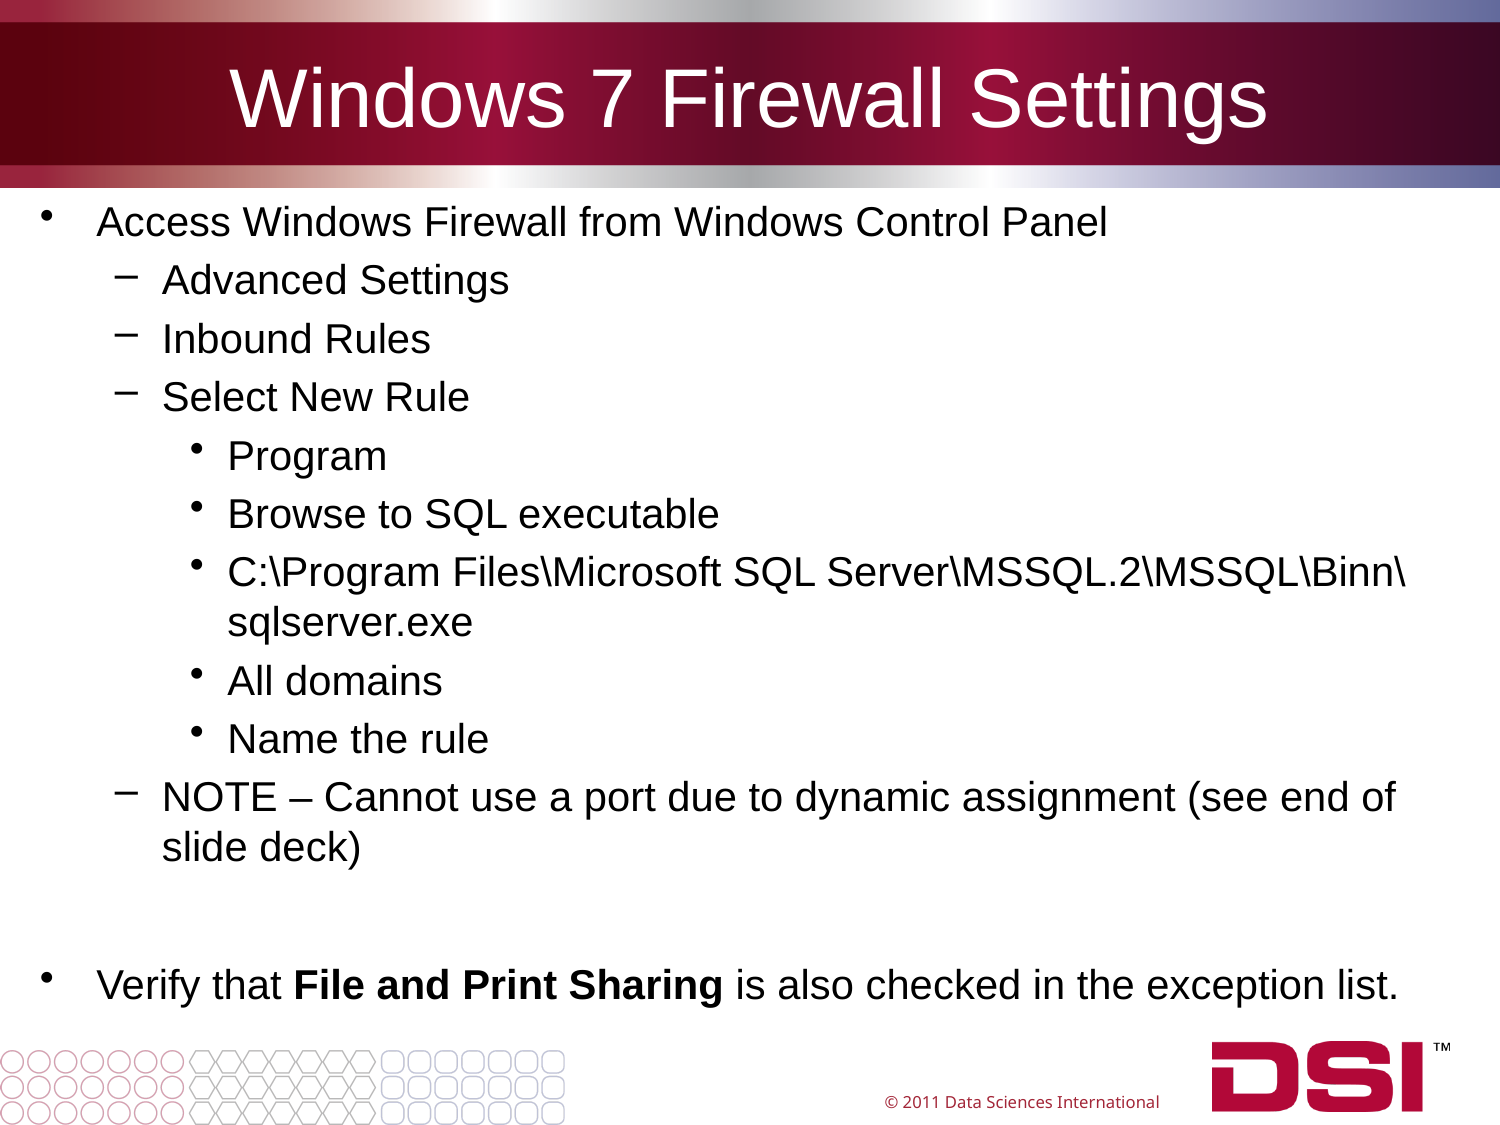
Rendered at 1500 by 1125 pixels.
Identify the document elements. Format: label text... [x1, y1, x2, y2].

picture [1212, 1041, 1450, 1112]
title Windows 7 Firewall Settings [74, 24, 1426, 163]
picture [0, 1050, 565, 1125]
picture [0, 0, 1500, 188]
list Access Windows Firewall from Windows Control Panel Advanced Settings Inbound Rules Select New Rule Program Browse to SQL executable C:\Program Files\Microsoft SQL Server\MSSQL.2\MSSQL\Binn\sqlserver.exe All domains Name the rule NOTE – Cannot use a port due to dynamic assignment (see end of slide deck) Verify that File and Print Sharing is also checked in the exception list. [24, 187, 1438, 1026]
